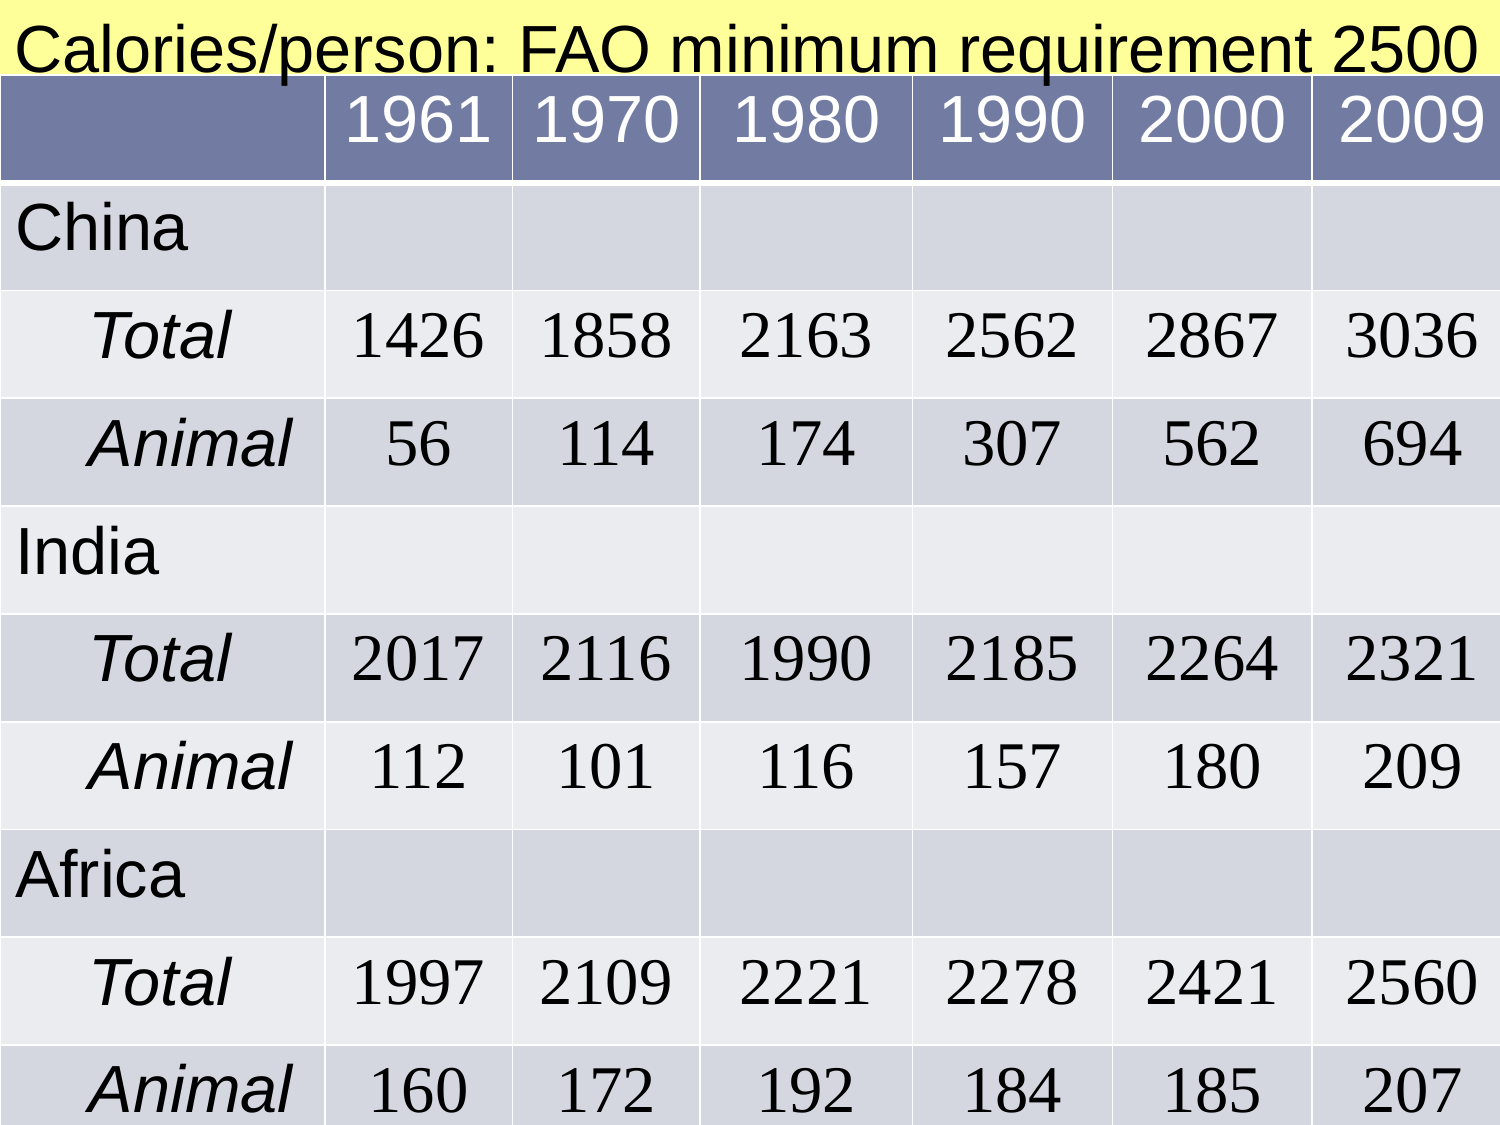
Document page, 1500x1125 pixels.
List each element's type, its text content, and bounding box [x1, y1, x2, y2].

table_cell 209 [1313, 723, 1500, 829]
table_cell [913, 830, 1112, 936]
table_cell 184 [913, 1046, 1112, 1125]
table_cell Total [1, 938, 324, 1044]
table_cell 56 [326, 399, 512, 505]
table_cell [513, 186, 699, 290]
table_cell Animal [1, 399, 324, 505]
table_cell 112 [326, 723, 512, 829]
table_cell [513, 830, 699, 936]
table_cell 2017 [326, 615, 512, 721]
table_cell 192 [701, 1046, 912, 1125]
table_cell 2163 [701, 291, 912, 397]
table_cell 1990 [701, 615, 912, 721]
table_cell [326, 186, 512, 290]
table_cell [913, 186, 1112, 290]
table_cell 157 [913, 723, 1112, 829]
table_cell [1313, 507, 1500, 613]
table_cell India [1, 507, 324, 613]
table_header 2009 [1313, 94, 1500, 180]
table_cell 172 [513, 1046, 699, 1125]
table_cell 2116 [513, 615, 699, 721]
table_cell 694 [1313, 399, 1500, 505]
table_cell 2109 [513, 938, 699, 1044]
table_cell [913, 507, 1112, 613]
table_cell Africa [1, 830, 324, 936]
table_cell [701, 186, 912, 290]
table_cell China [1, 186, 324, 290]
table_cell 1858 [513, 291, 699, 397]
table_cell [701, 507, 912, 613]
table_cell 2562 [913, 291, 1112, 397]
table_cell 1426 [326, 291, 512, 397]
table_cell 116 [701, 723, 912, 829]
table_cell 160 [326, 1046, 512, 1125]
table_cell [1113, 830, 1311, 936]
table_cell 2560 [1313, 938, 1500, 1044]
table_cell [1113, 507, 1311, 613]
table_cell [701, 830, 912, 936]
table_cell [1113, 186, 1311, 290]
table_header [1, 94, 324, 180]
table_header 1980 [701, 94, 912, 180]
table_cell 180 [1113, 723, 1311, 829]
table_cell 174 [701, 399, 912, 505]
table_cell [326, 507, 512, 613]
table_cell Total [1, 615, 324, 721]
table_cell 207 [1313, 1046, 1500, 1125]
table_cell [1313, 186, 1500, 290]
table_header 2000 [1113, 94, 1311, 180]
table_cell 3036 [1313, 291, 1500, 397]
table_cell [513, 507, 699, 613]
table_cell 1997 [326, 938, 512, 1044]
table_cell 562 [1113, 399, 1311, 505]
table_cell 114 [513, 399, 699, 505]
table_header 1970 [513, 94, 699, 180]
table_cell [326, 830, 512, 936]
table_header 1961 [326, 94, 512, 180]
table_cell Animal [1, 1046, 324, 1125]
table_cell 185 [1113, 1046, 1311, 1125]
table_cell 2221 [701, 938, 912, 1044]
table_cell 2321 [1313, 615, 1500, 721]
table_cell 2421 [1113, 938, 1311, 1044]
table_cell 2278 [913, 938, 1112, 1044]
table_cell 2264 [1113, 615, 1311, 721]
table_cell 307 [913, 399, 1112, 505]
table_cell 2185 [913, 615, 1112, 721]
table_header 1990 [913, 94, 1112, 180]
table_cell 101 [513, 723, 699, 829]
table_cell Total [1, 291, 324, 397]
text_box Calories/person: FAO minimum requirement 2500 [0, 0, 1500, 94]
table_cell 2867 [1113, 291, 1311, 397]
table_cell Animal [1, 723, 324, 829]
table_cell [1313, 830, 1500, 936]
